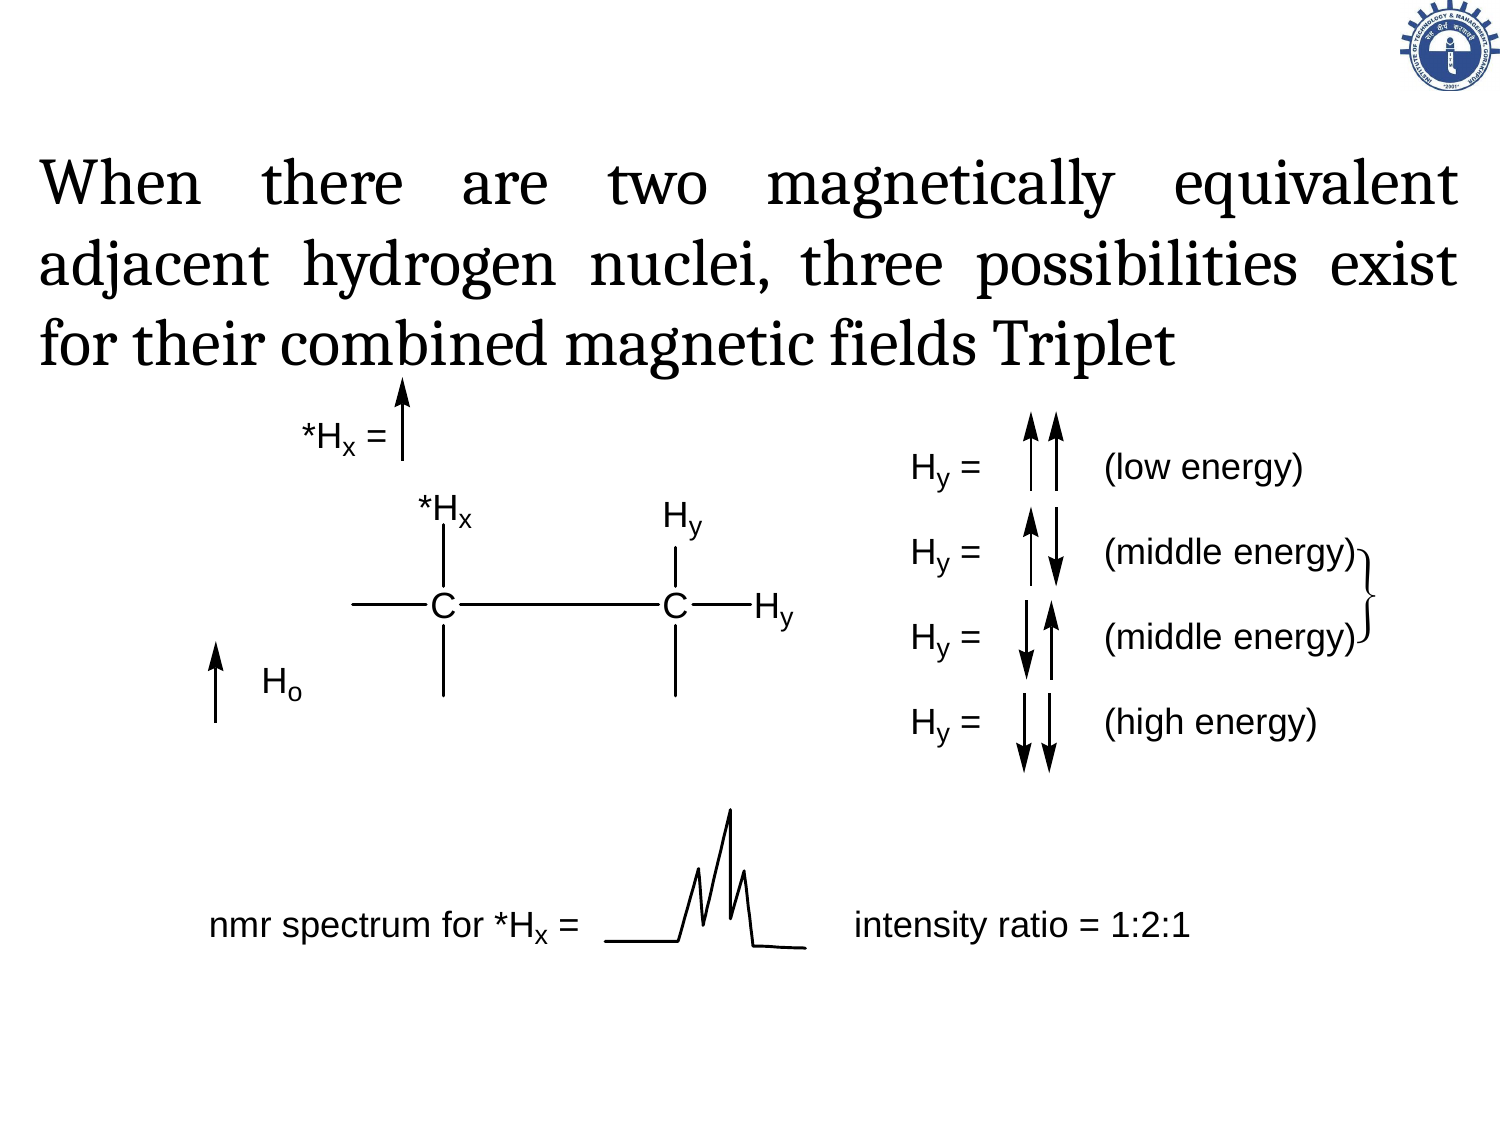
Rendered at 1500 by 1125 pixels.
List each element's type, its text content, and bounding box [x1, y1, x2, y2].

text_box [196, 362, 1363, 961]
text_box  [1366, 524, 1438, 650]
text_box When there are two magnetically equivalent adjacent hydrogen nuclei, three possibilities exist for their combined magnetic fields Triplet [24, 50, 1475, 386]
picture [1399, 0, 1500, 92]
